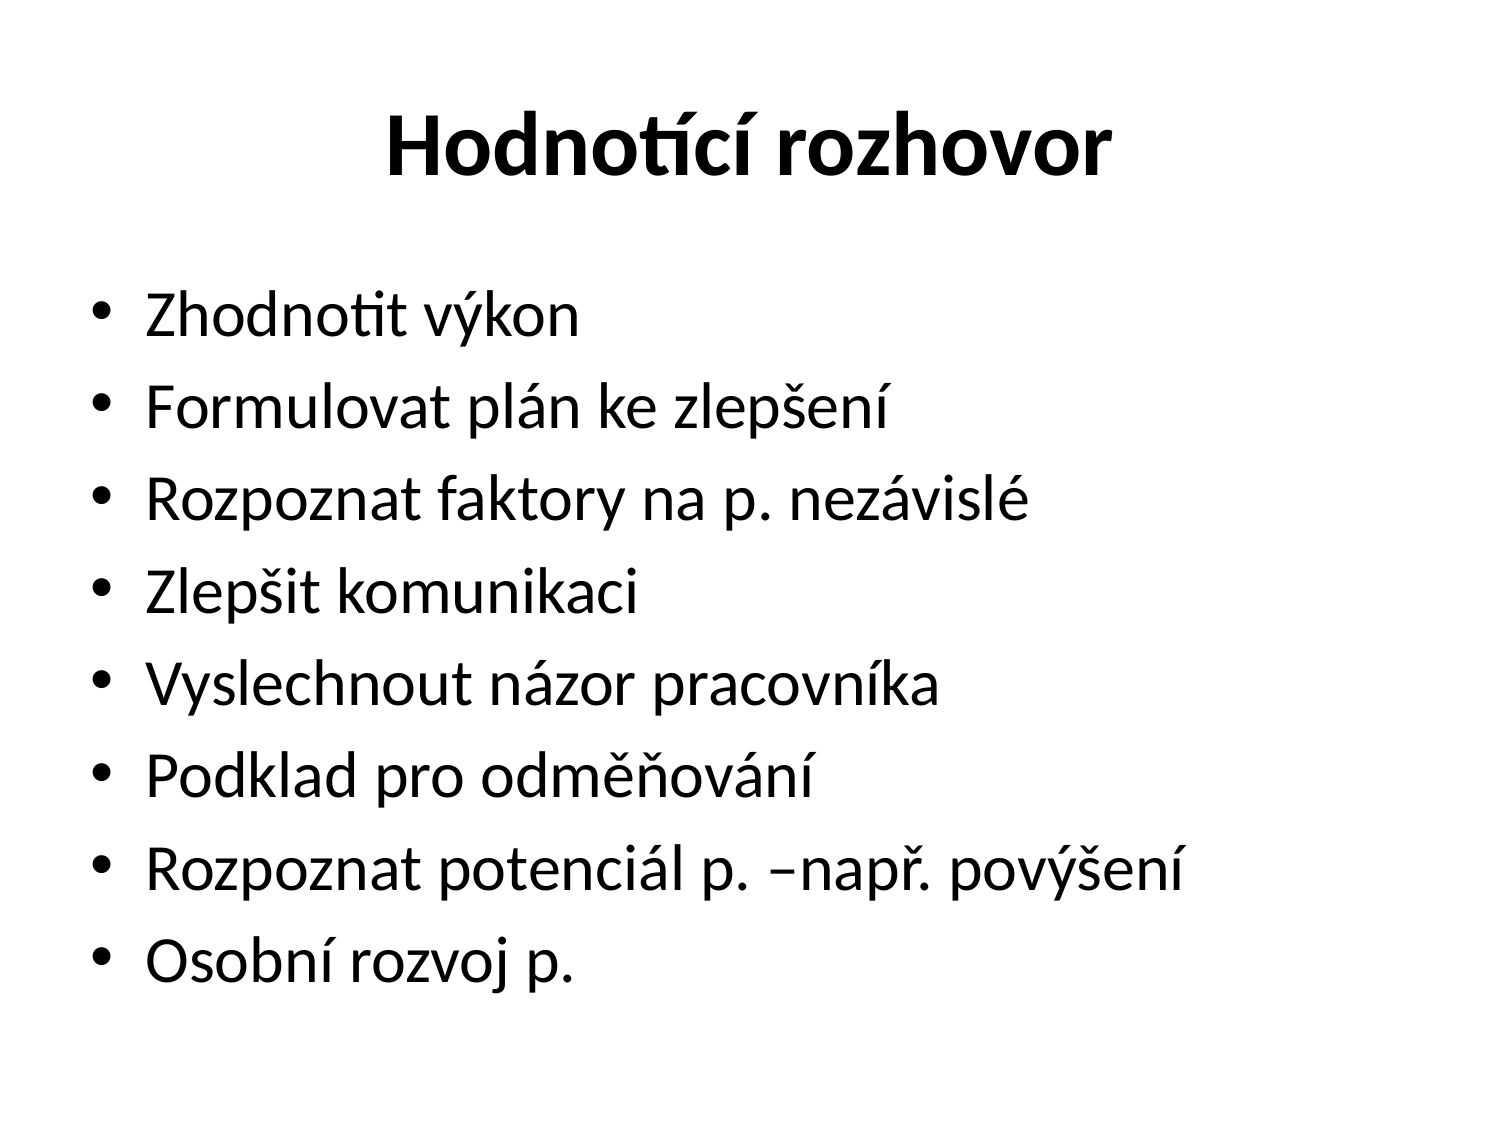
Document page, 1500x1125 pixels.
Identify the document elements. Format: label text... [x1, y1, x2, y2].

list Zhodnotit výkon Formulovat plán ke zlepšení Rozpoznat faktory na p. nezávislé Zlepšit komunikaci Vyslechnout názor pracovníka Podklad pro odměňování Rozpoznat potenciál p. –např. povýšení Osobní rozvoj p. [75, 262, 1425, 1005]
title Hodnotící rozhovor [75, 45, 1425, 233]
